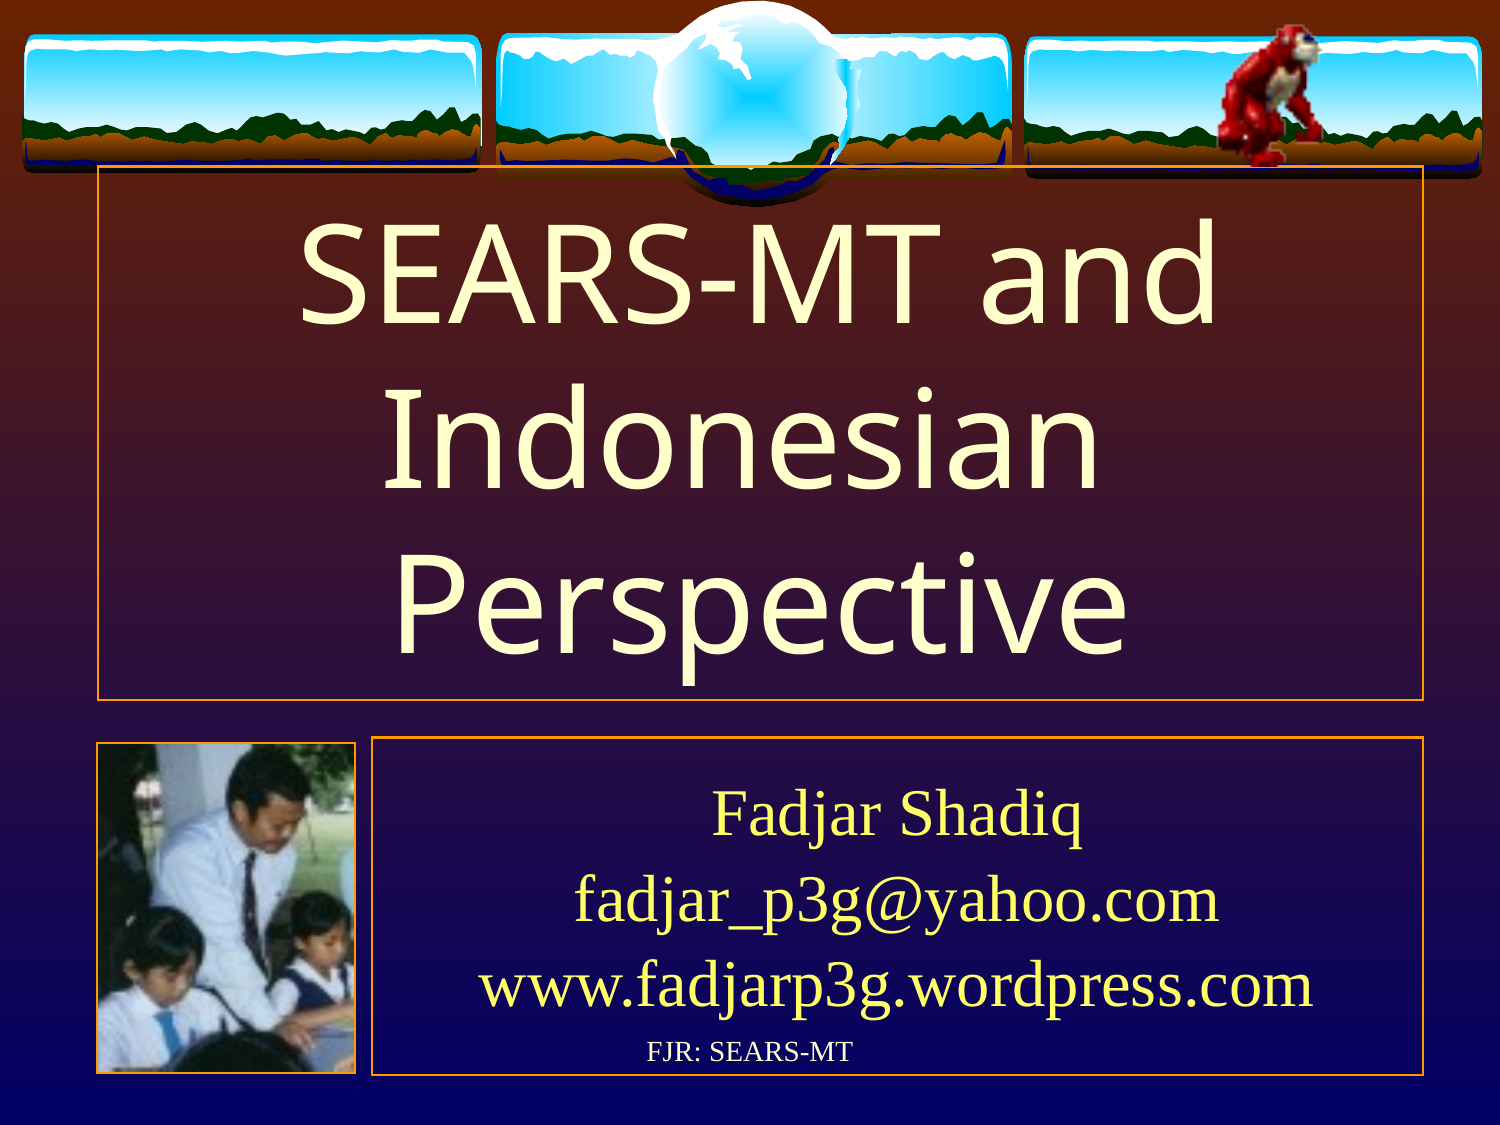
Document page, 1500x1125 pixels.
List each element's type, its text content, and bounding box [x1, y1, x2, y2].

picture [97, 743, 355, 1072]
subtitle Fadjar Shadiq fadjar_p3g@yahoo.com www.fadjarp3g.wordpress.com [371, 736, 1424, 1076]
title SEARS-MT and Indonesian Perspective [97, 165, 1424, 701]
footer FJR: SEARS-MT [511, 1024, 988, 1101]
picture [1199, 23, 1351, 167]
